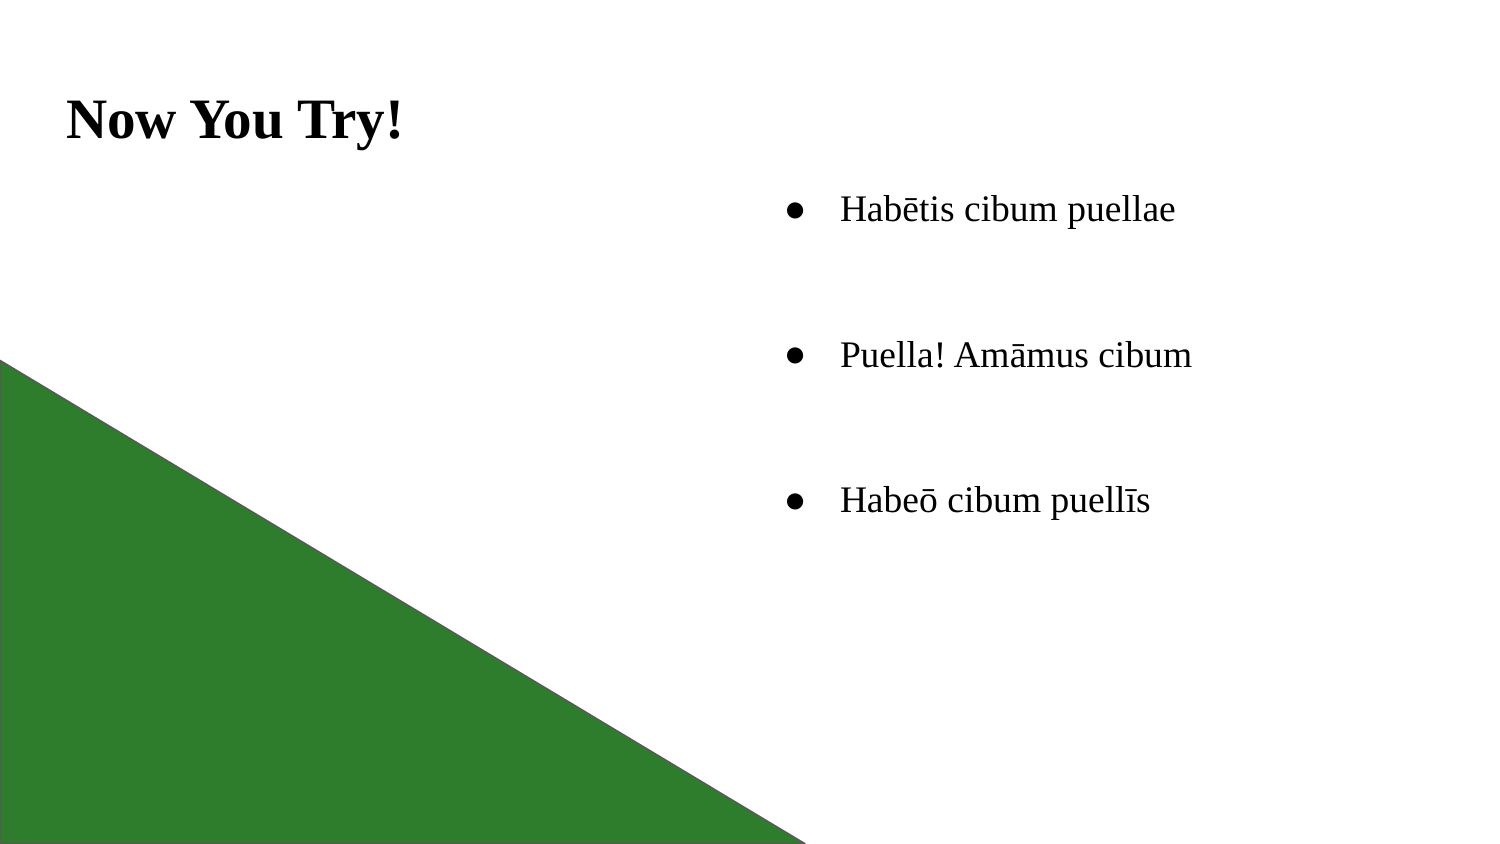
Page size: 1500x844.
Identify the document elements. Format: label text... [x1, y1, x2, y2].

list Habētis cibum puellae Puella! Amāmus cibum Habeō cibum puellīs [750, 166, 1449, 728]
title Now You Try! [51, 72, 1449, 167]
text_box [0, 360, 805, 844]
